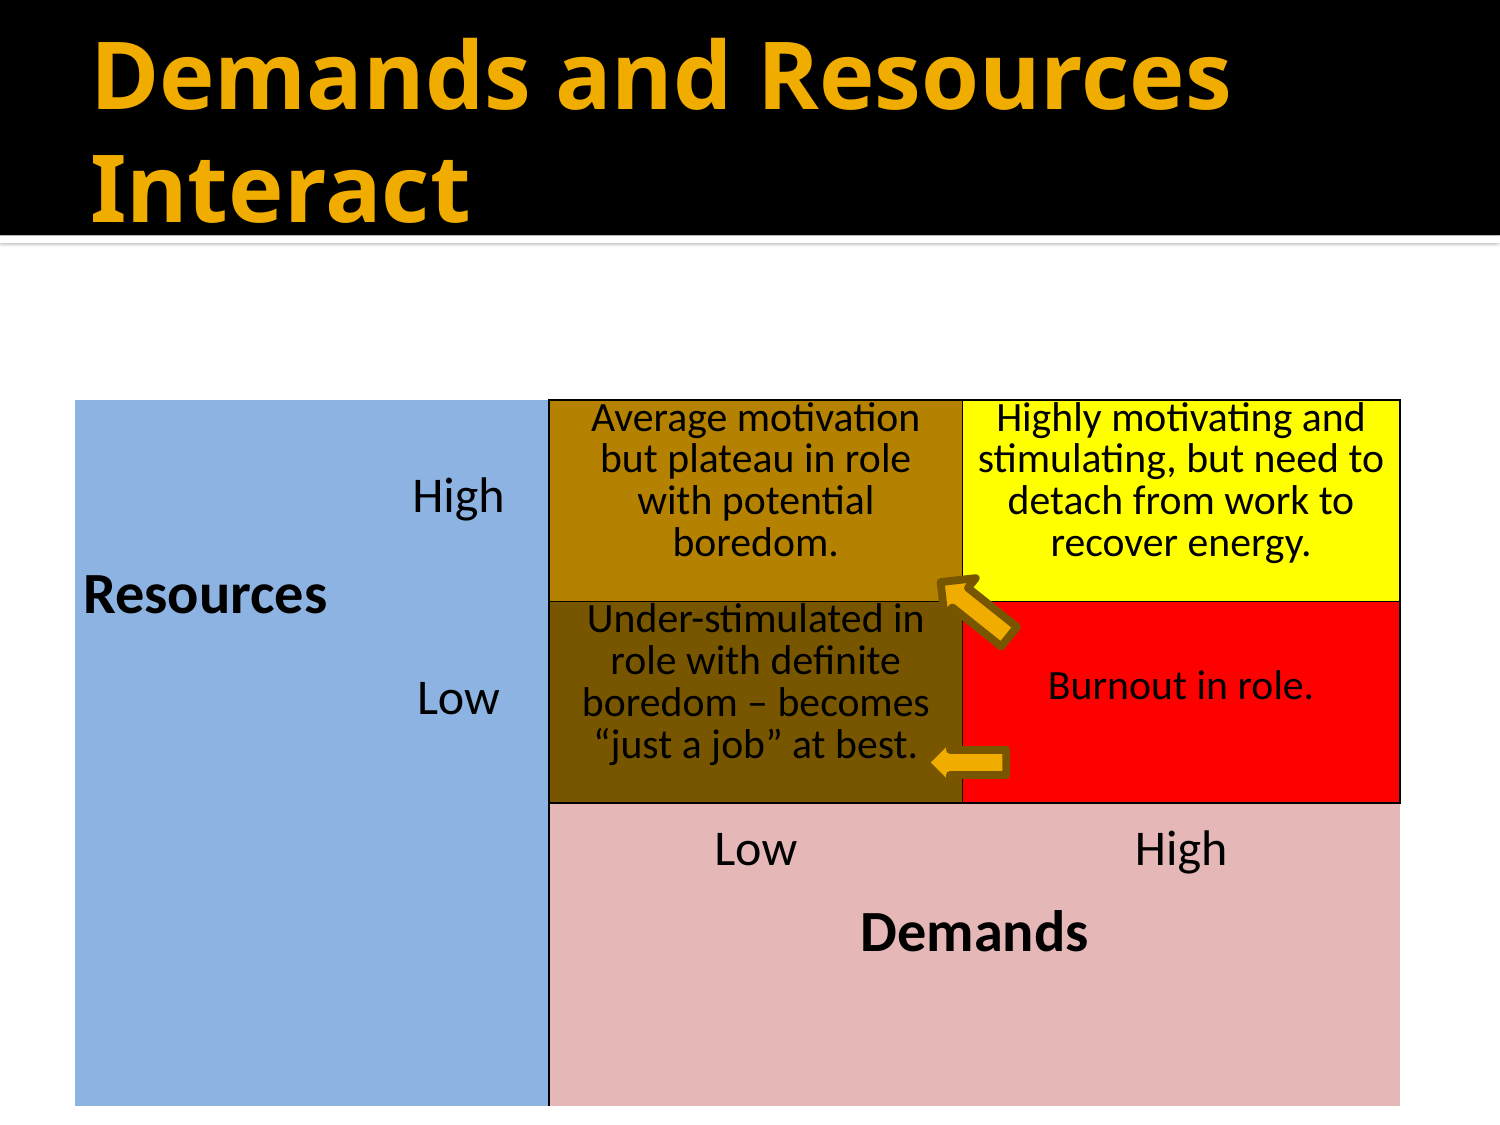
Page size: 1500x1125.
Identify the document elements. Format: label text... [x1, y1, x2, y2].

table_cell High [962, 804, 1400, 878]
table_header Resources [75, 400, 368, 1106]
table_cell Burnout in role. [963, 602, 1399, 802]
table_header Average motivation but plateau in role with potential boredom. [550, 401, 962, 601]
text_box [921, 733, 1011, 792]
table_cell Low [368, 602, 548, 1106]
title Demands and Resources Interact [75, 25, 1425, 231]
table_header High [368, 400, 548, 602]
table_header Highly motivating and stimulating, but need to detach from work to recover energy. [963, 401, 1399, 601]
table_cell Low [550, 804, 962, 878]
table_cell Under-stimulated in role with definite boredom – becomes “just a job” at best. [550, 602, 962, 802]
text_box [936, 574, 1021, 651]
table_cell Demands [550, 878, 1400, 1106]
